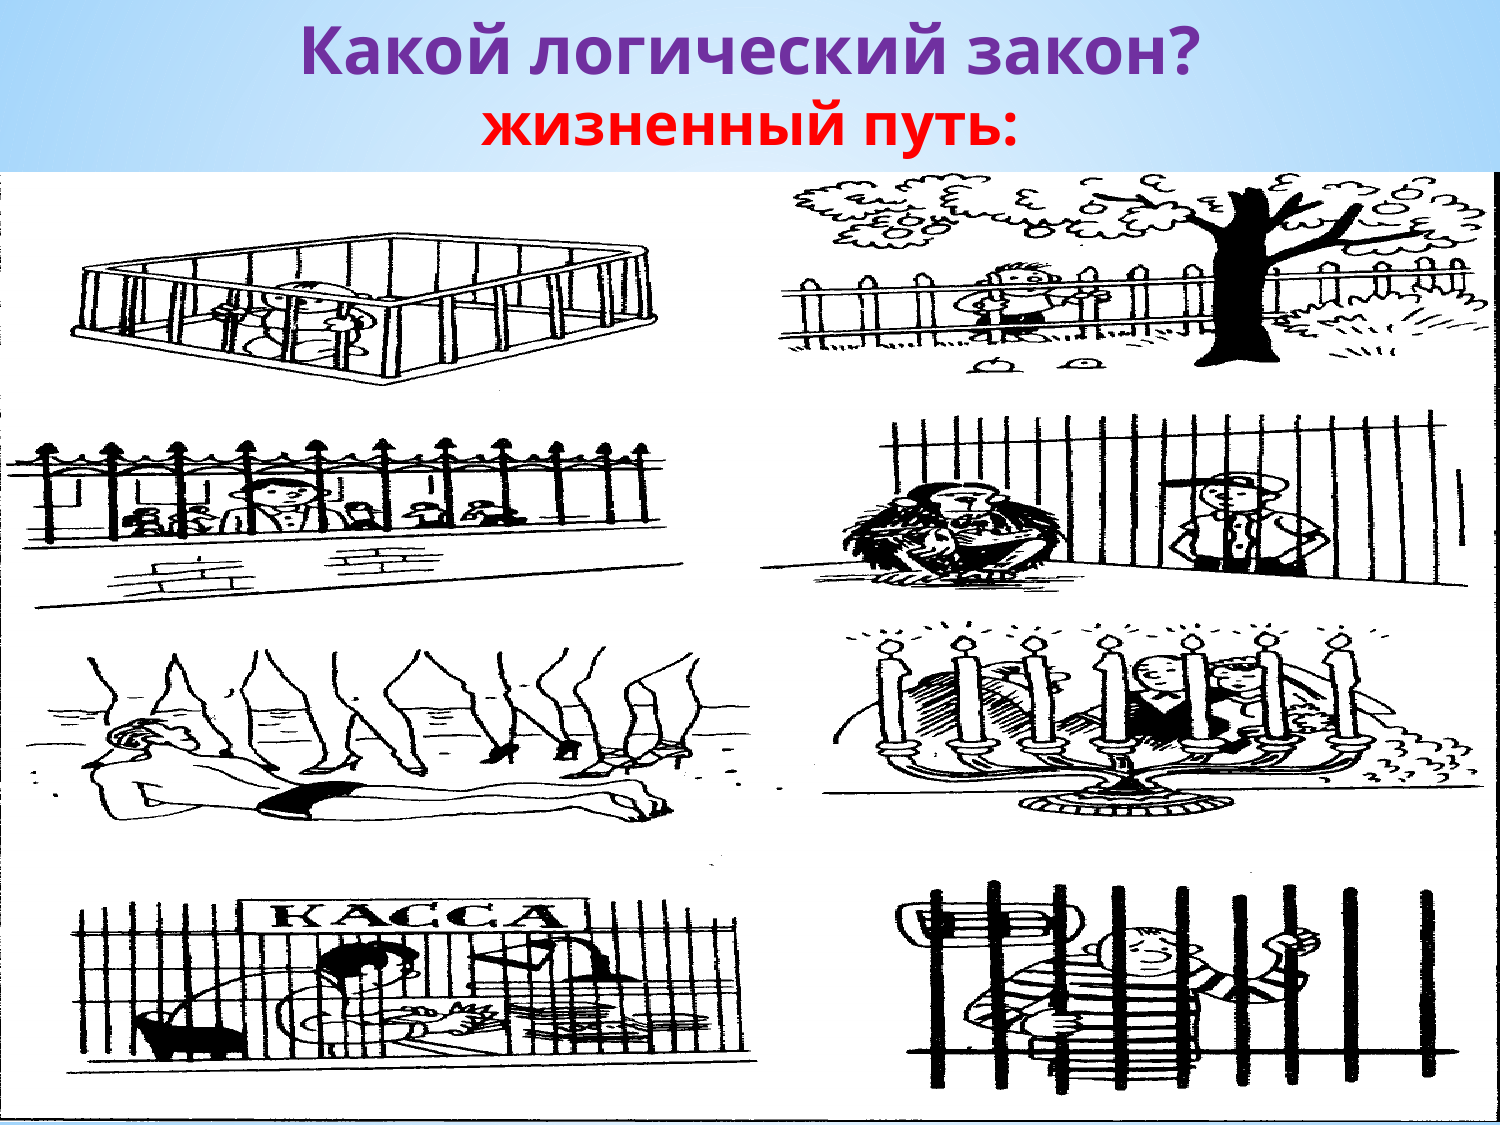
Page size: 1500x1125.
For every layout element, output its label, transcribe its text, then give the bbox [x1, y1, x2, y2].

title Какой логический закон? жизненный путь: [0, 0, 1500, 172]
picture [0, 172, 1500, 1123]
